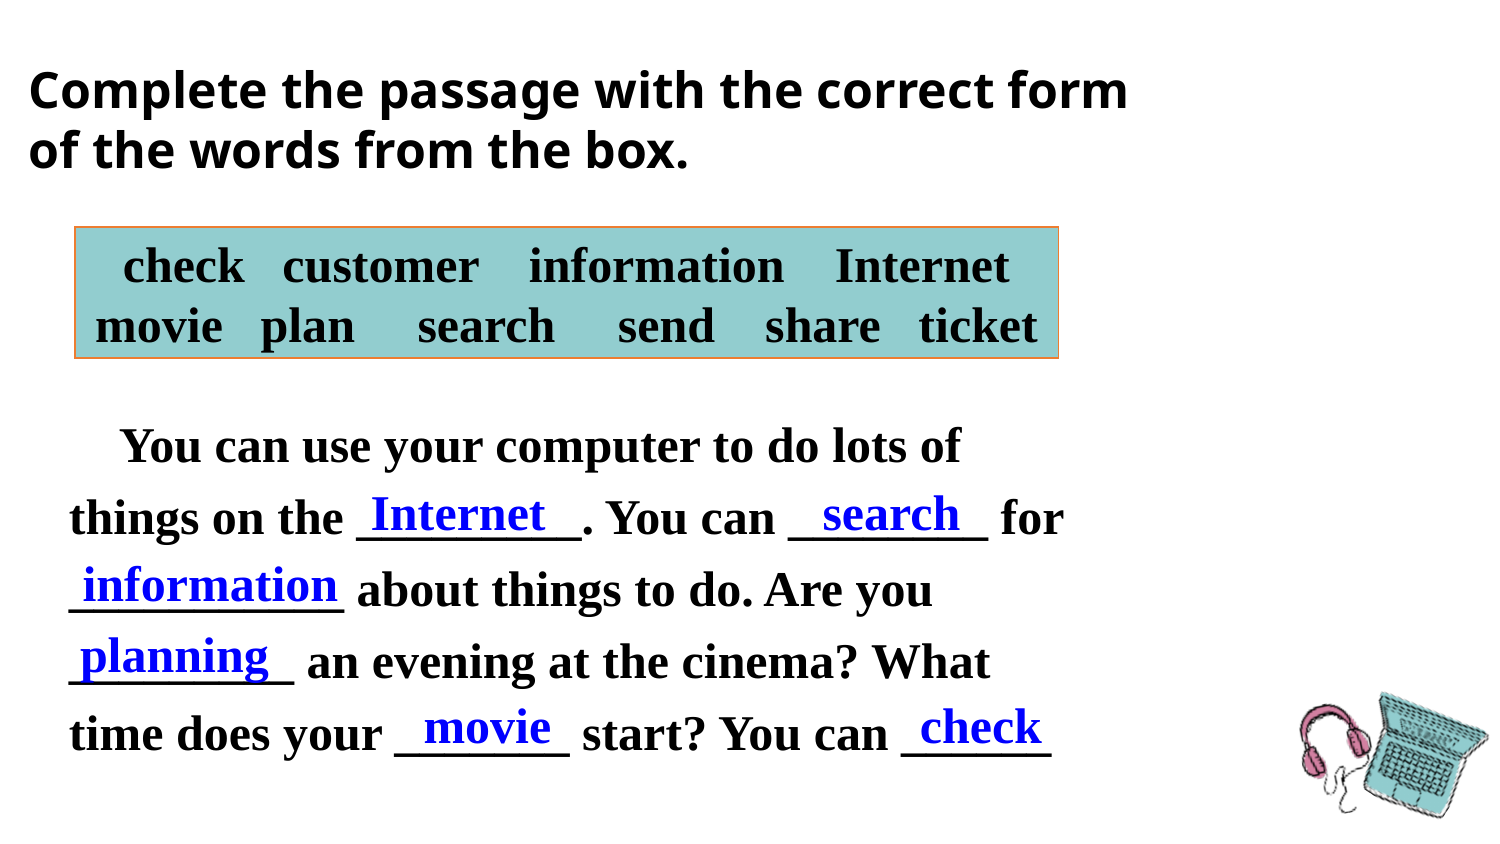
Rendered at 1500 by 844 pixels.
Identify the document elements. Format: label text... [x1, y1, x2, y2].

text_box information [71, 545, 351, 618]
text_box check customer information Internet movie plan search send share ticket [75, 226, 1059, 359]
text_box planning [68, 616, 281, 688]
text_box search [811, 474, 972, 546]
text_box movie [412, 687, 564, 759]
text_box You can use your computer to do lots of things on the _________. You can ________ for ___________ about things to do. Are you _________ an evening at the cinema? What time does your _______ start? You can ______ [57, 395, 1077, 767]
text_box check [908, 687, 1054, 759]
text_box Complete the passage with the correct form of the words from the box. [17, 52, 1165, 184]
text_box Internet [359, 474, 558, 547]
picture [1292, 673, 1494, 832]
